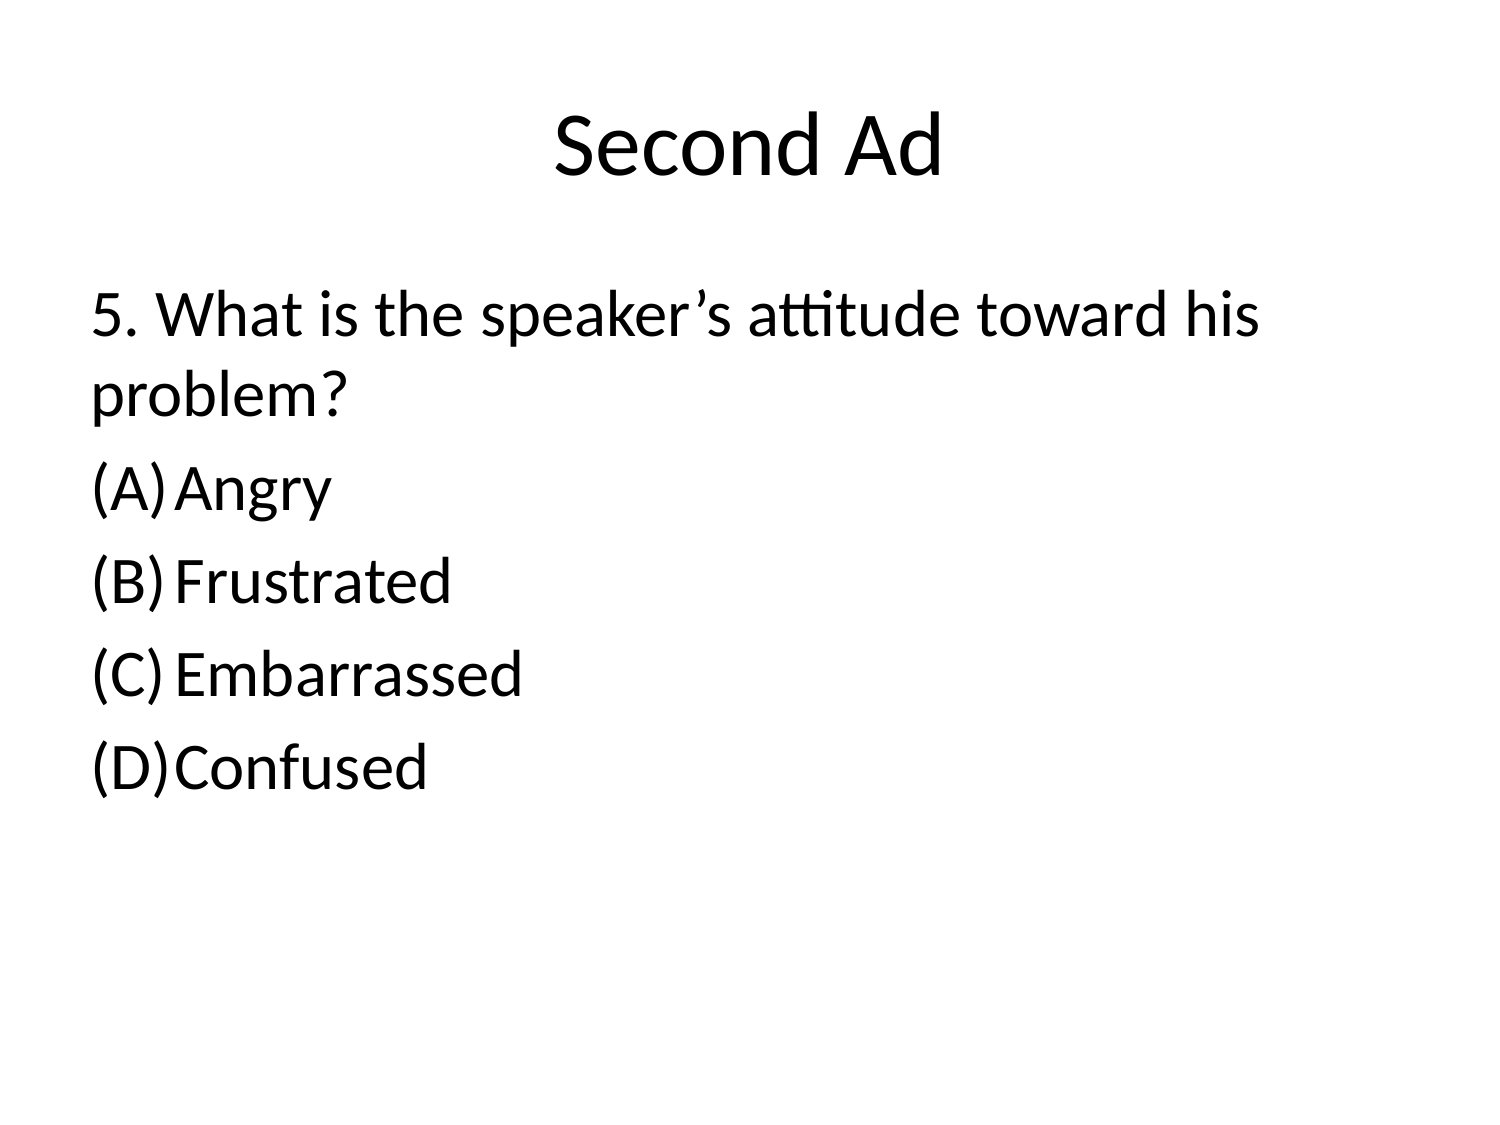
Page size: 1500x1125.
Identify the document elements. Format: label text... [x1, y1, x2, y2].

list 5. What is the speaker’s attitude toward his problem? Angry Frustrated Embarrassed Confused [75, 262, 1425, 1005]
title Second Ad [75, 45, 1425, 233]
